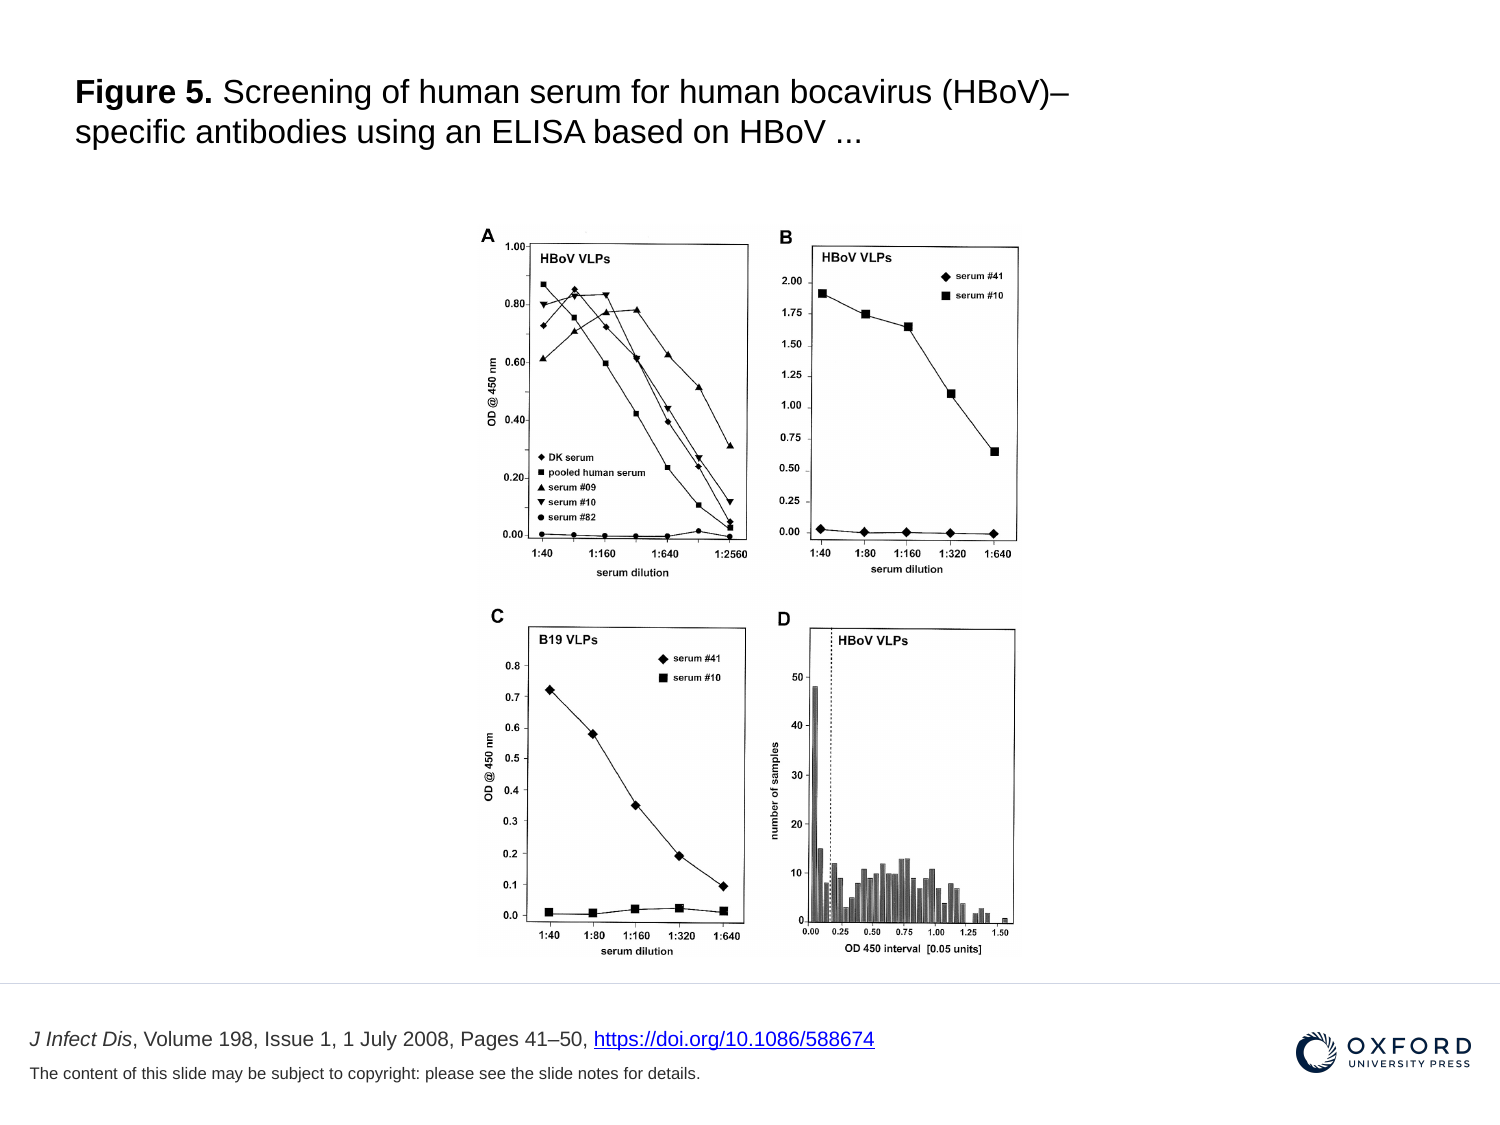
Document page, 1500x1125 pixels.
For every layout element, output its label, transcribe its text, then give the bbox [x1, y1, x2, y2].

picture [477, 224, 1022, 957]
title Figure 5. Screening of human serum for human bocavirus (HBoV)–specific antibodies using an ELISA based on HBoV ... [75, 69, 1078, 171]
footer J Infect Dis, Volume 198, Issue 1, 1 July 2008, Pages 41–50, https://doi.org/10.1086/588674 The content of this slide may be subject to copyright: please see the slide notes for details. [0, 983, 1260, 1125]
picture [1296, 1032, 1471, 1073]
